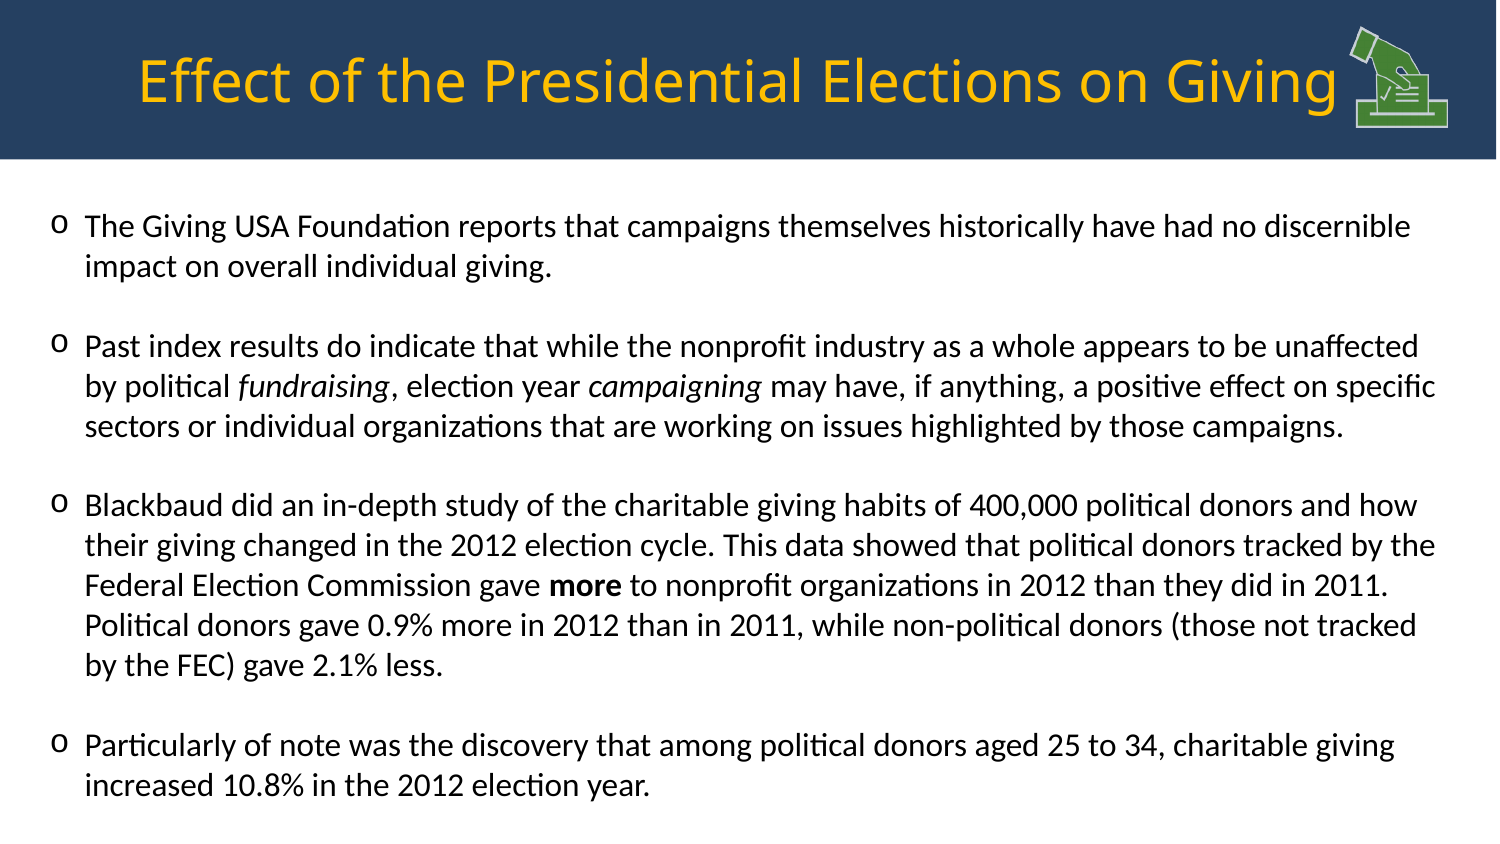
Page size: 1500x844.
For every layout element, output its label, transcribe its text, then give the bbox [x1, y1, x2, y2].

text_box The Giving USA Foundation reports that campaigns themselves historically have had no discernible impact on overall individual giving. Past index results do indicate that while the nonprofit industry as a whole appears to be unaffected by political fundraising, election year campaigning may have, if anything, a positive effect on specific sectors or individual organizations that are working on issues highlighted by those campaigns. Blackbaud did an in-depth study of the charitable giving habits of 400,000 political donors and how their giving changed in the 2012 election cycle. This data showed that political donors tracked by the Federal Election Commission gave more to nonprofit organizations in 2012 than they did in 2011. Political donors gave 0.9% more in 2012 than in 2011, while non-political donors (those not tracked by the FEC) gave 2.1% less. Particularly of note was the discovery that among political donors aged 25 to 34, charitable giving increased 10.8% in the 2012 election year. [34, 196, 1460, 844]
picture [1129, 3, 1230, 106]
text_box Effect of the Presidential Elections on Giving [0, 0, 1497, 160]
picture [1348, 26, 1449, 128]
